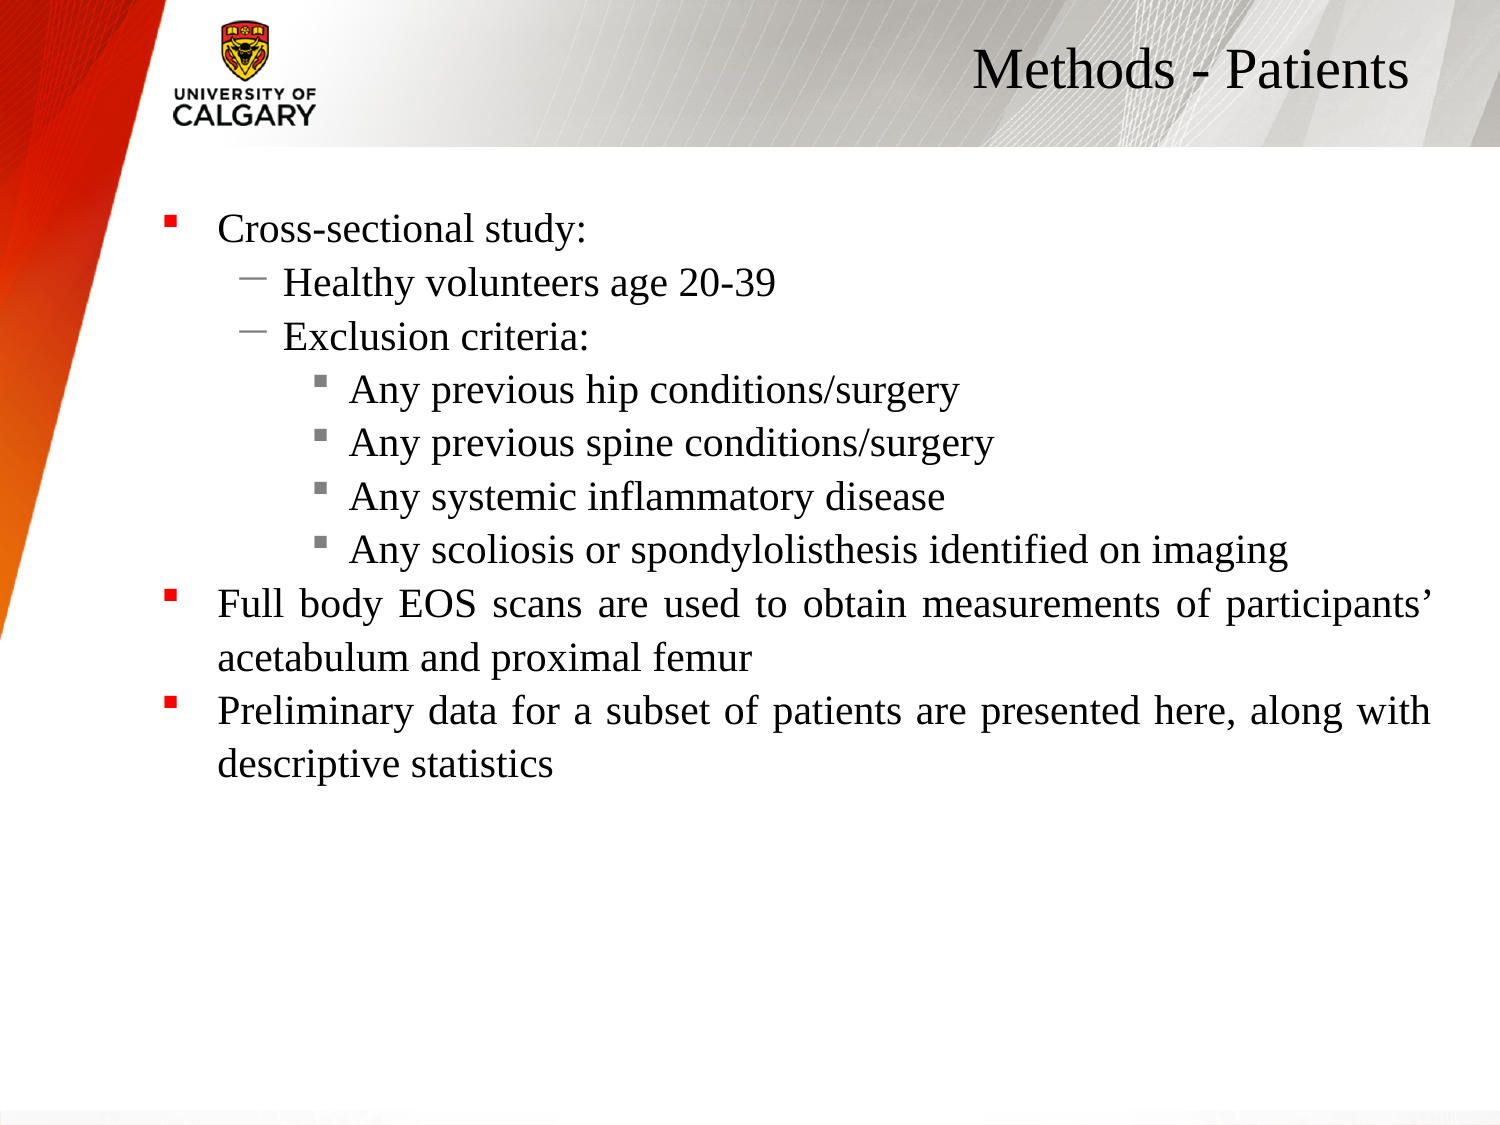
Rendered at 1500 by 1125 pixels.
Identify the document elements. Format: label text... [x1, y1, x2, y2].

picture [0, 0, 1500, 1125]
title Methods - Patients [446, 0, 1425, 131]
list Cross-sectional study: Healthy volunteers age 20-39 Exclusion criteria: Any previous hip conditions/surgery Any previous spine conditions/surgery Any systemic inflammatory disease Any scoliosis or spondylolisthesis identified on imaging Full body EOS scans are used to obtain measurements of participants’ acetabulum and proximal femur Preliminary data for a subset of patients are presented here, along with descriptive statistics [146, 190, 1448, 924]
